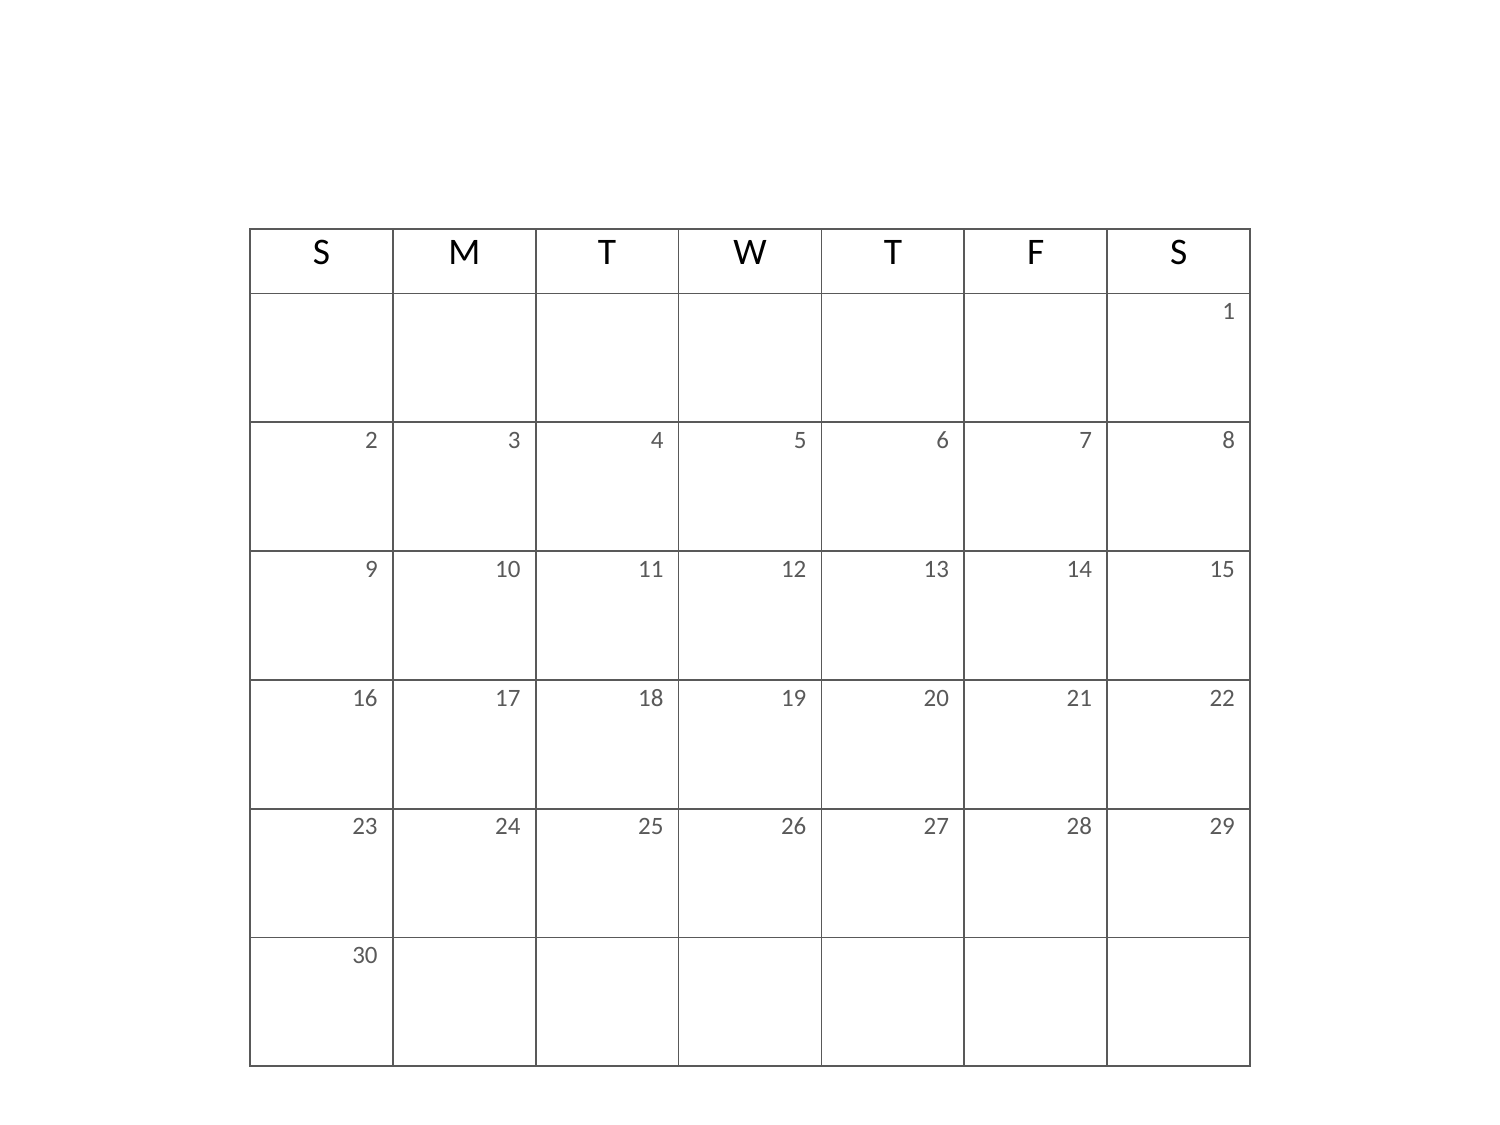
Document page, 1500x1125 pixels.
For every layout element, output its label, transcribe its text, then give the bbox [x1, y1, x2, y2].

table_header W [679, 230, 821, 293]
table_cell 3 [394, 423, 535, 550]
table_cell 5 [679, 423, 821, 550]
table_cell 29 [1108, 810, 1249, 937]
table_cell 6 [822, 423, 963, 550]
table_cell 17 [394, 681, 535, 808]
table_cell 14 [965, 552, 1106, 679]
table_cell [822, 938, 963, 1065]
table_cell 4 [537, 423, 678, 550]
table_cell [537, 294, 678, 421]
table_cell 16 [251, 681, 392, 808]
table_cell 24 [394, 810, 535, 937]
table_cell 18 [537, 681, 678, 808]
table_cell 28 [965, 810, 1106, 937]
table_header S [251, 230, 392, 293]
table_cell 15 [1108, 552, 1249, 679]
table_cell 27 [822, 810, 963, 937]
table_header F [965, 230, 1106, 293]
table_cell 9 [251, 552, 392, 679]
table_cell 11 [537, 552, 678, 679]
table_cell 10 [394, 552, 535, 679]
table_cell [965, 938, 1106, 1065]
table_cell 22 [1108, 681, 1249, 808]
table_cell 1 [1108, 294, 1249, 421]
table_header T [822, 230, 963, 293]
table_cell [679, 938, 821, 1065]
table_cell 20 [822, 681, 963, 808]
table_header T [537, 230, 678, 293]
table_cell [965, 294, 1106, 421]
table_cell [679, 294, 821, 421]
table_cell 21 [965, 681, 1106, 808]
table_header S [1108, 230, 1249, 293]
table_cell [251, 294, 392, 421]
table_cell 7 [965, 423, 1106, 550]
table_cell 2 [251, 423, 392, 550]
table_header M [394, 230, 535, 293]
table_cell 25 [537, 810, 678, 937]
table_cell 30 [251, 938, 392, 1065]
table_cell 13 [822, 552, 963, 679]
table_cell 26 [679, 810, 821, 937]
table_cell [394, 294, 535, 421]
table_cell [394, 938, 535, 1065]
table_cell 12 [679, 552, 821, 679]
table_cell 8 [1108, 423, 1249, 550]
table_cell [537, 938, 678, 1065]
table_cell 19 [679, 681, 821, 808]
table_cell 23 [251, 810, 392, 937]
table_cell [822, 294, 963, 421]
table_cell [1108, 938, 1249, 1065]
